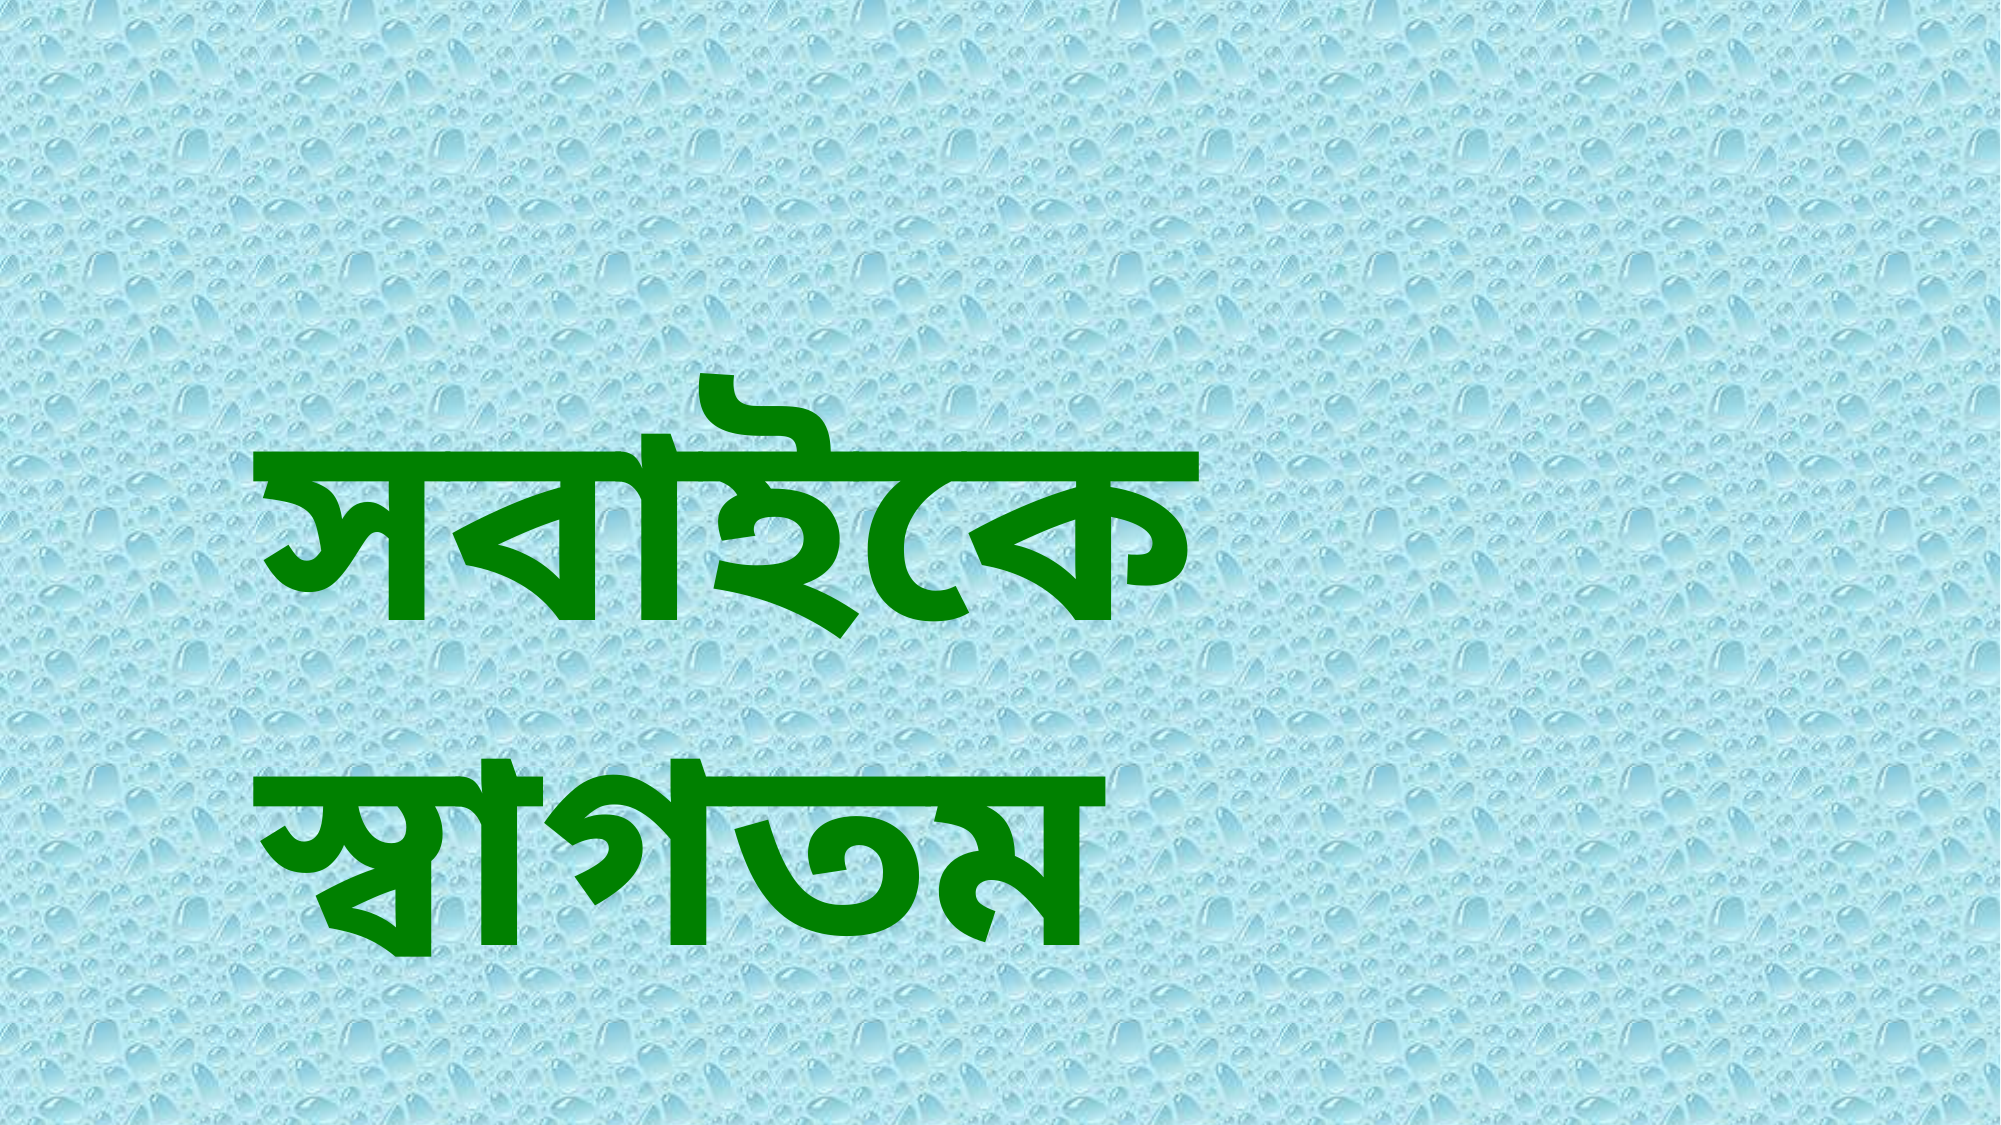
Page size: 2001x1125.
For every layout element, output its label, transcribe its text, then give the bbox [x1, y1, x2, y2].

text_box সবাইকে স্বাগতম [242, 342, 1808, 1008]
picture [0, 0, 2001, 1125]
